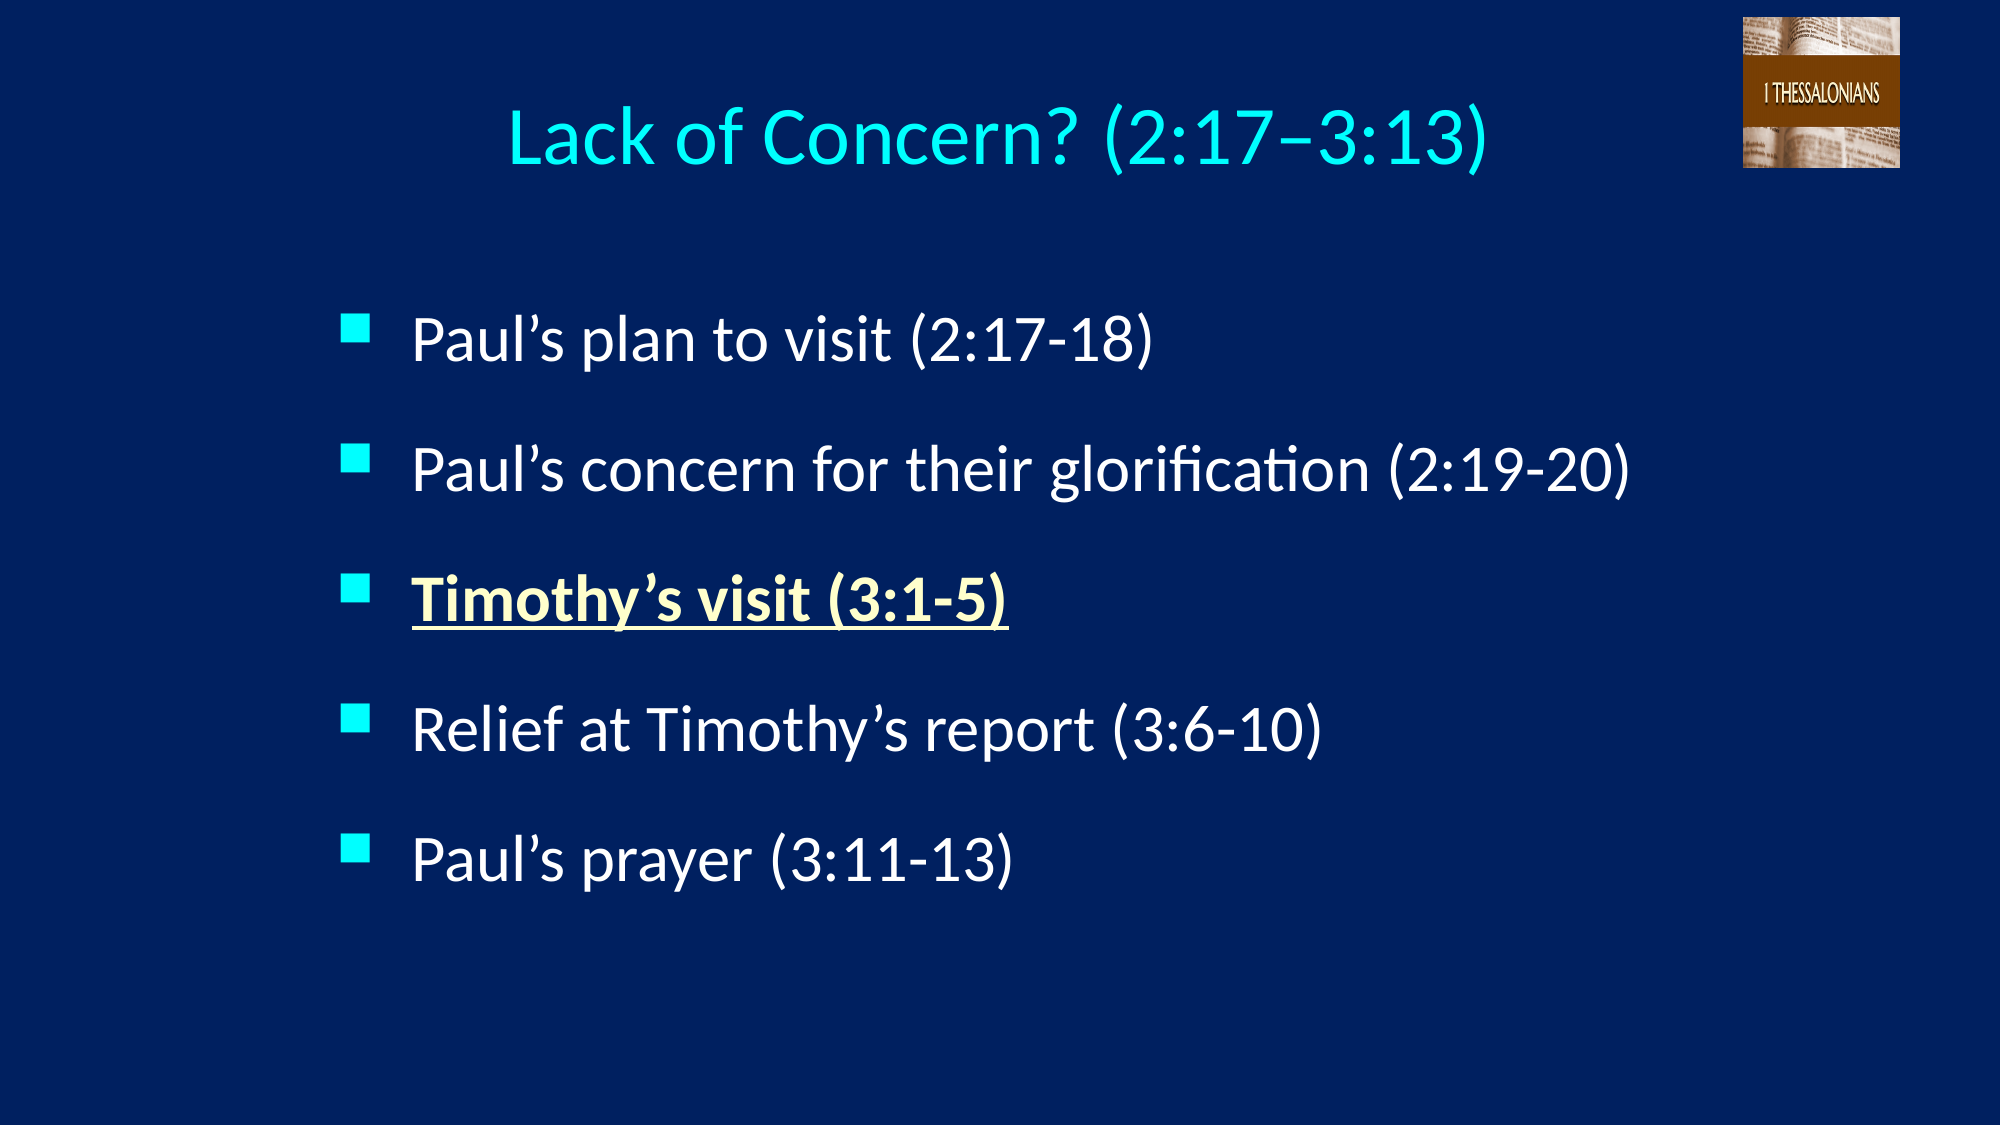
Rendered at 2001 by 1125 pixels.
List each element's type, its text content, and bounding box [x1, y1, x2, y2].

list Paul’s plan to visit (2:17-18) Paul’s concern for their glorification (2:19-20) Timothy’s visit (3:1-5) Relief at Timothy’s report (3:6-10) Paul’s prayer (3:11-13) [321, 287, 1679, 963]
title Lack of Concern? (2:17–3:13) [150, 37, 1850, 225]
picture [1742, 16, 1901, 168]
